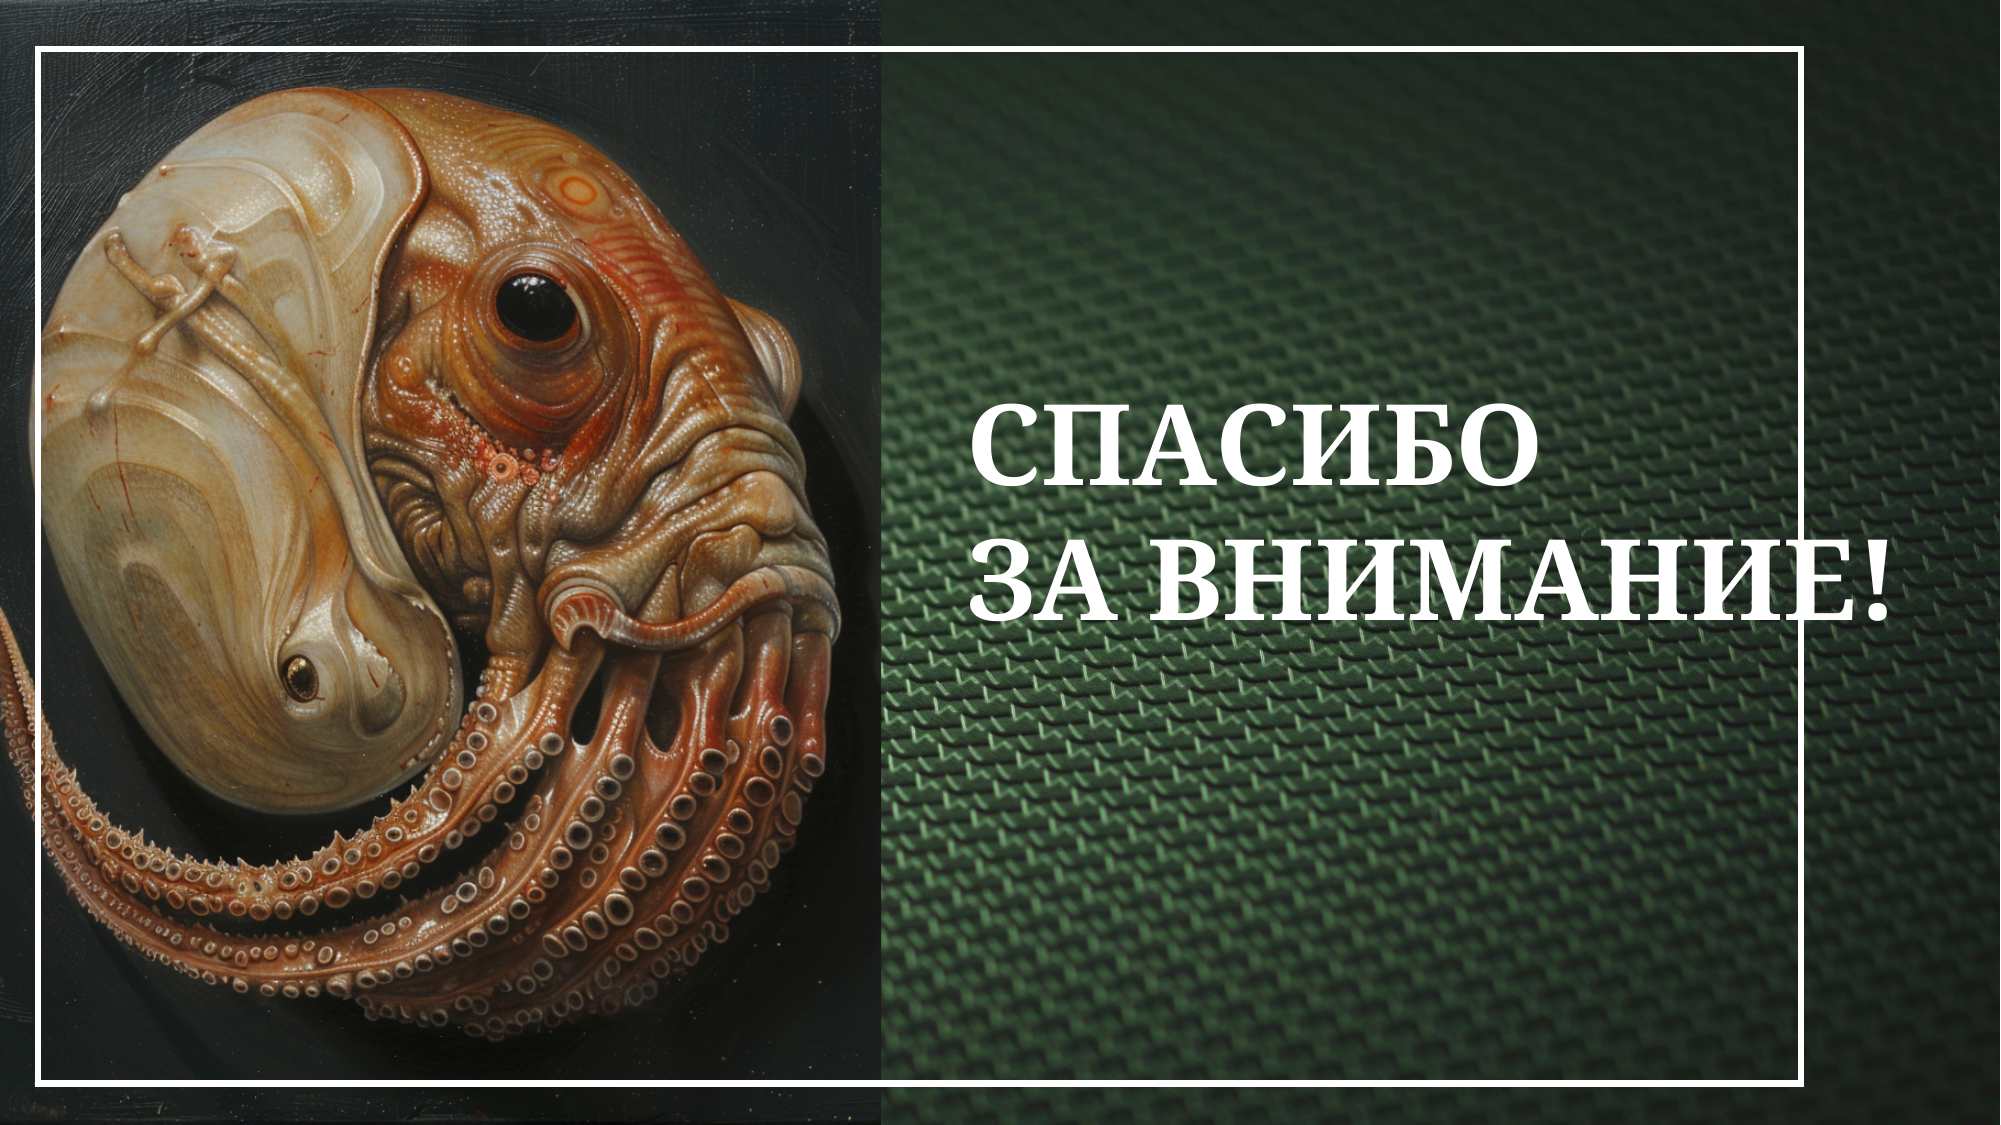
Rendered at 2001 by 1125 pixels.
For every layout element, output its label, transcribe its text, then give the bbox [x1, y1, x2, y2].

text_box СПАСИБО ЗА ВНИМАНИЕ! [951, 365, 1916, 651]
picture [0, 0, 882, 1125]
text_box [882, 48, 1802, 1084]
